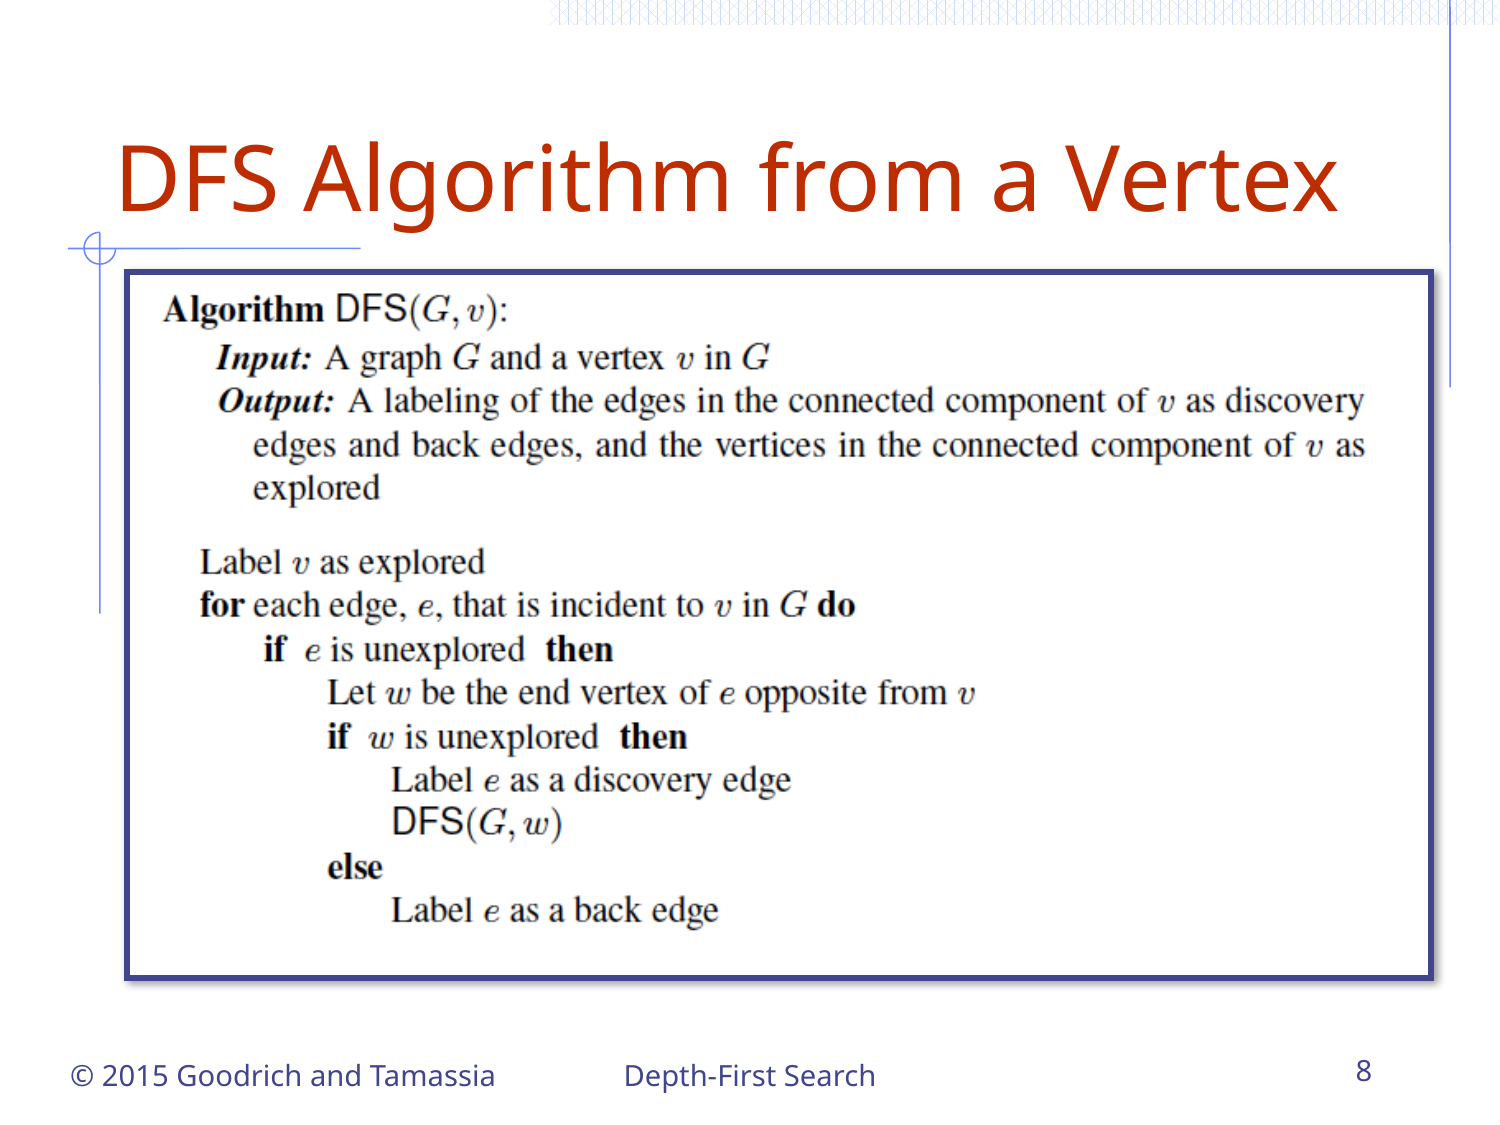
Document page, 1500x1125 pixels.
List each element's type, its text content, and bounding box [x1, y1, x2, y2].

slide_number 8 [1074, 1024, 1388, 1101]
title DFS Algorithm from a Vertex [99, 50, 1375, 238]
picture [129, 274, 1429, 976]
footer Depth-First Search [512, 1024, 988, 1101]
